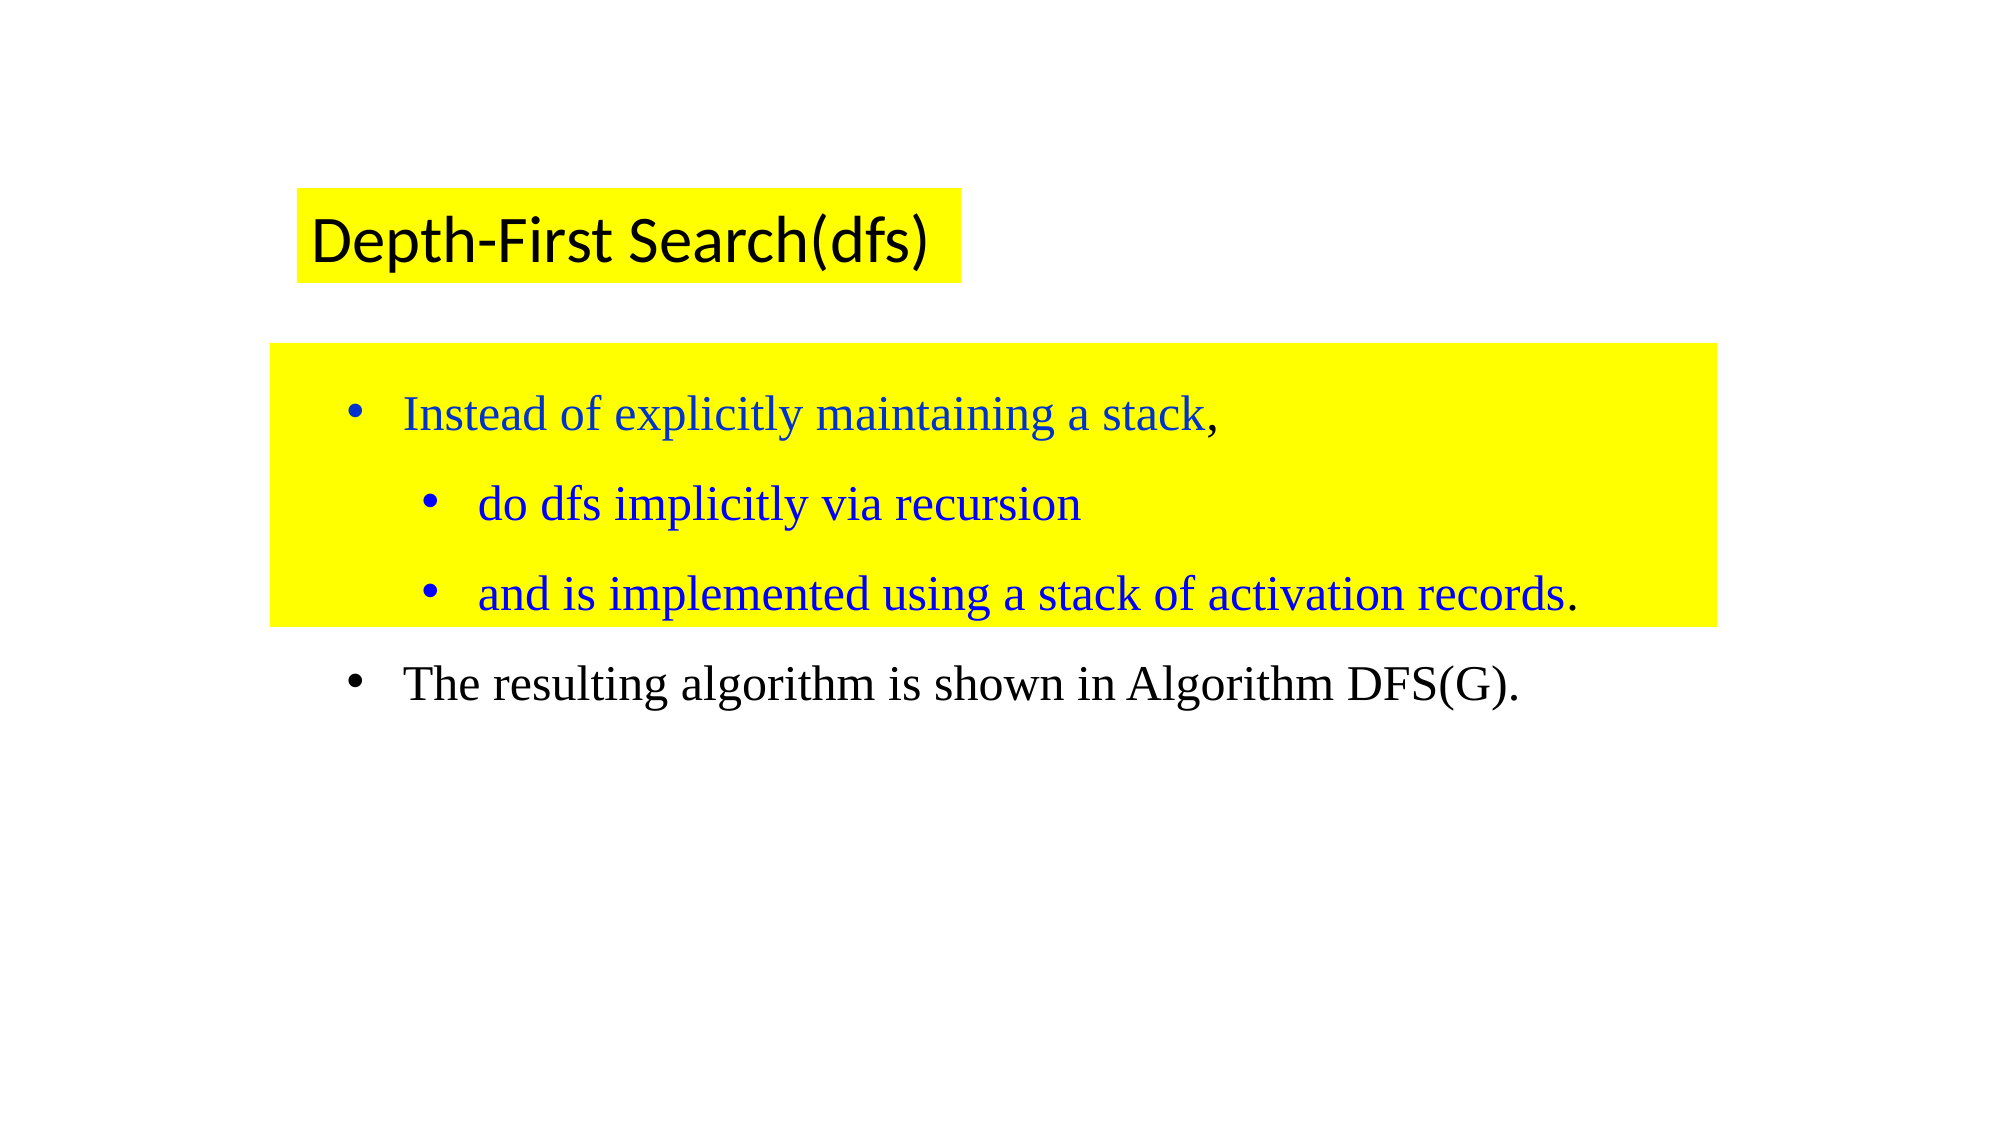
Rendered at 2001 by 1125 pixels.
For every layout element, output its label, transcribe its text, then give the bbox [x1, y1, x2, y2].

text_box [269, 342, 331, 627]
text_box Depth-First Search(dfs) [296, 188, 962, 283]
text_box Instead of explicitly maintaining a stack, do dfs implicitly via recursion and is implemented using a stack of activation records. The resulting algorithm is shown in Algorithm DFS(G). [331, 342, 1741, 718]
